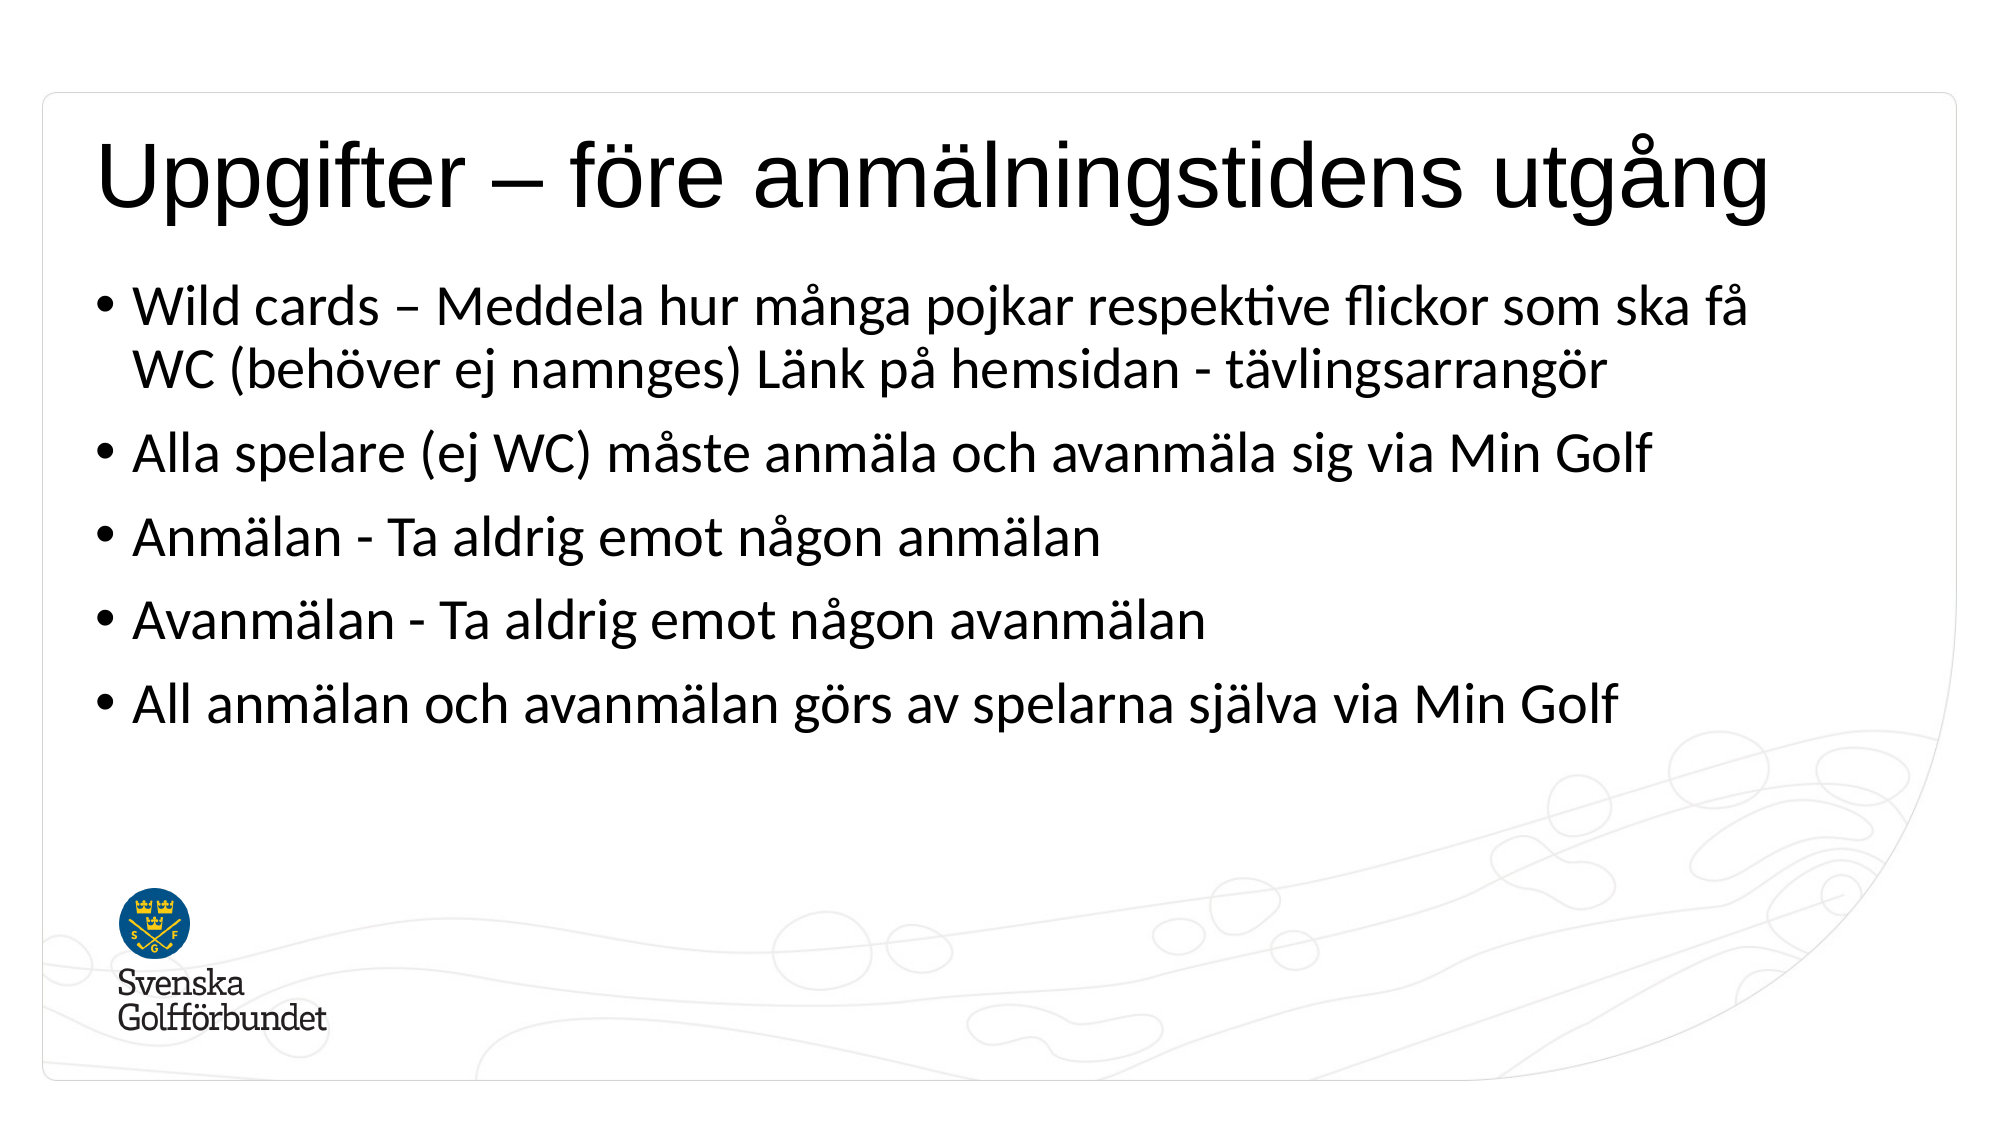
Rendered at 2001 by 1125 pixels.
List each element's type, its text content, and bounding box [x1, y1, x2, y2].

title Uppgifter – före anmälningstidens utgång [80, 107, 1823, 250]
list Wild cards – Meddela hur många pojkar respektive flickor som ska få WC (behöver ej namnges) Länk på hemsidan - tävlingsarrangör Alla spelare (ej WC) måste anmäla och avanmäla sig via Min Golf Anmälan - Ta aldrig emot någon anmälan Avanmälan - Ta aldrig emot någon avanmälan All anmälan och avanmälan görs av spelarna själva via Min Golf [80, 267, 1826, 876]
picture [42, 92, 1957, 1081]
